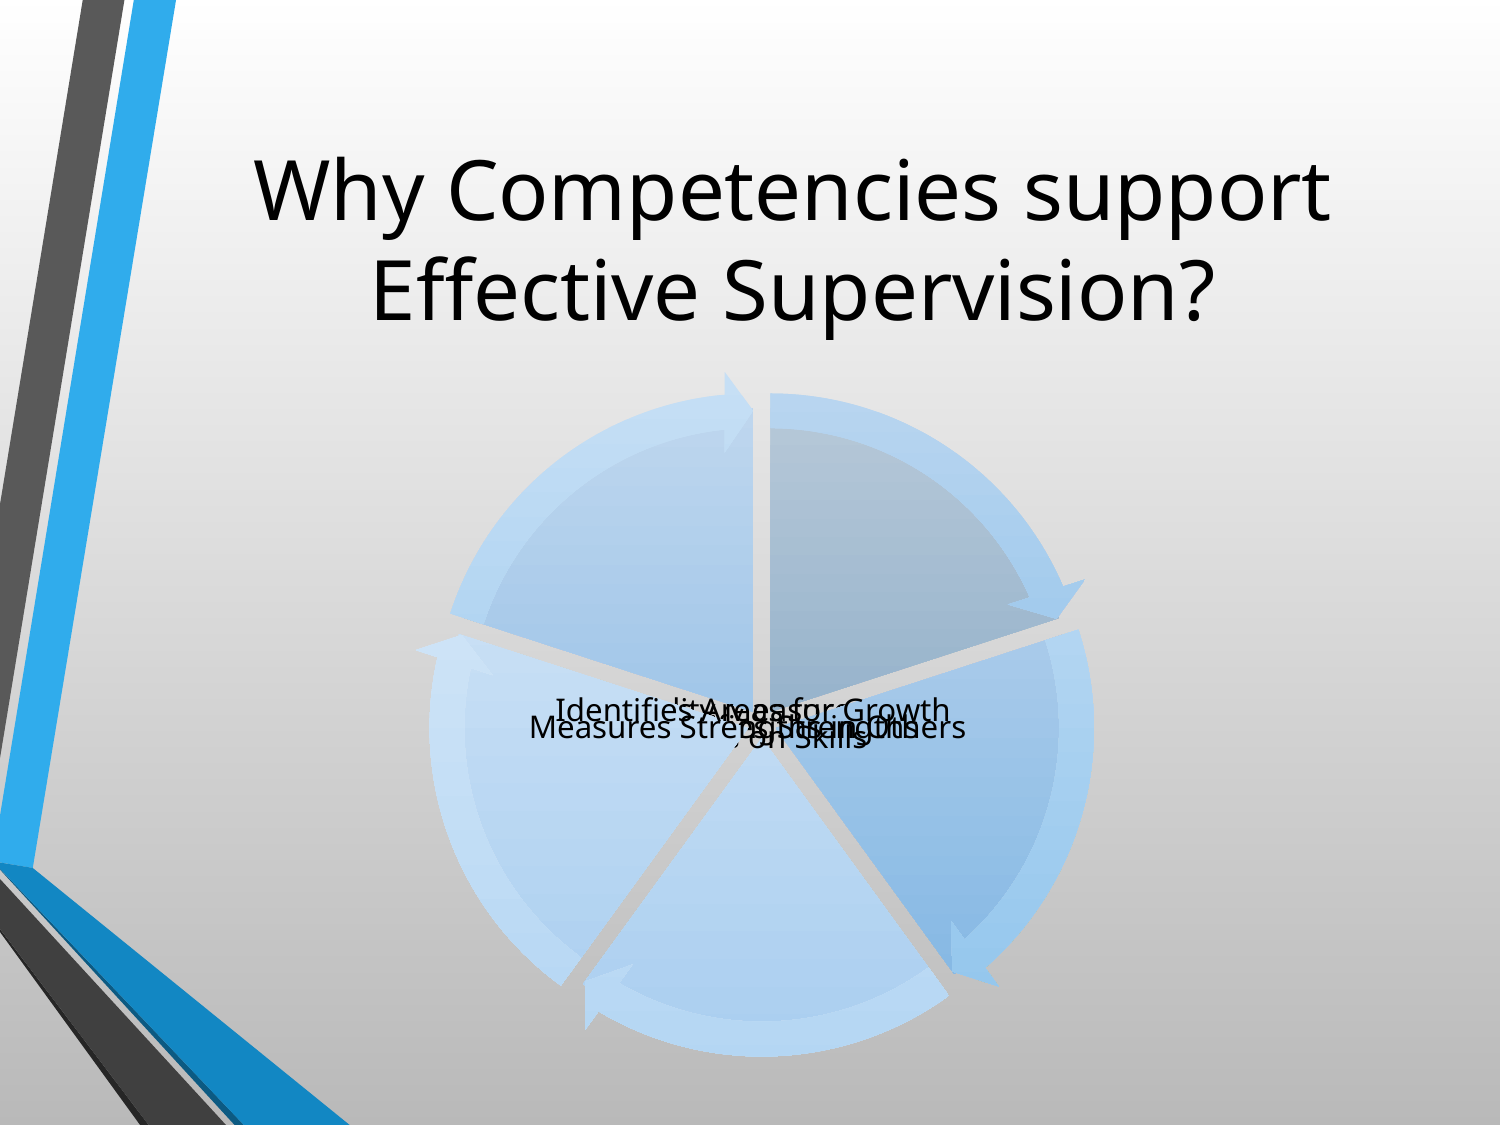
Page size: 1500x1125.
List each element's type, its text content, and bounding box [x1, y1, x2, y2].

title Why Competencies support Effective Supervision? [161, 75, 1425, 400]
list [124, 362, 1400, 1087]
